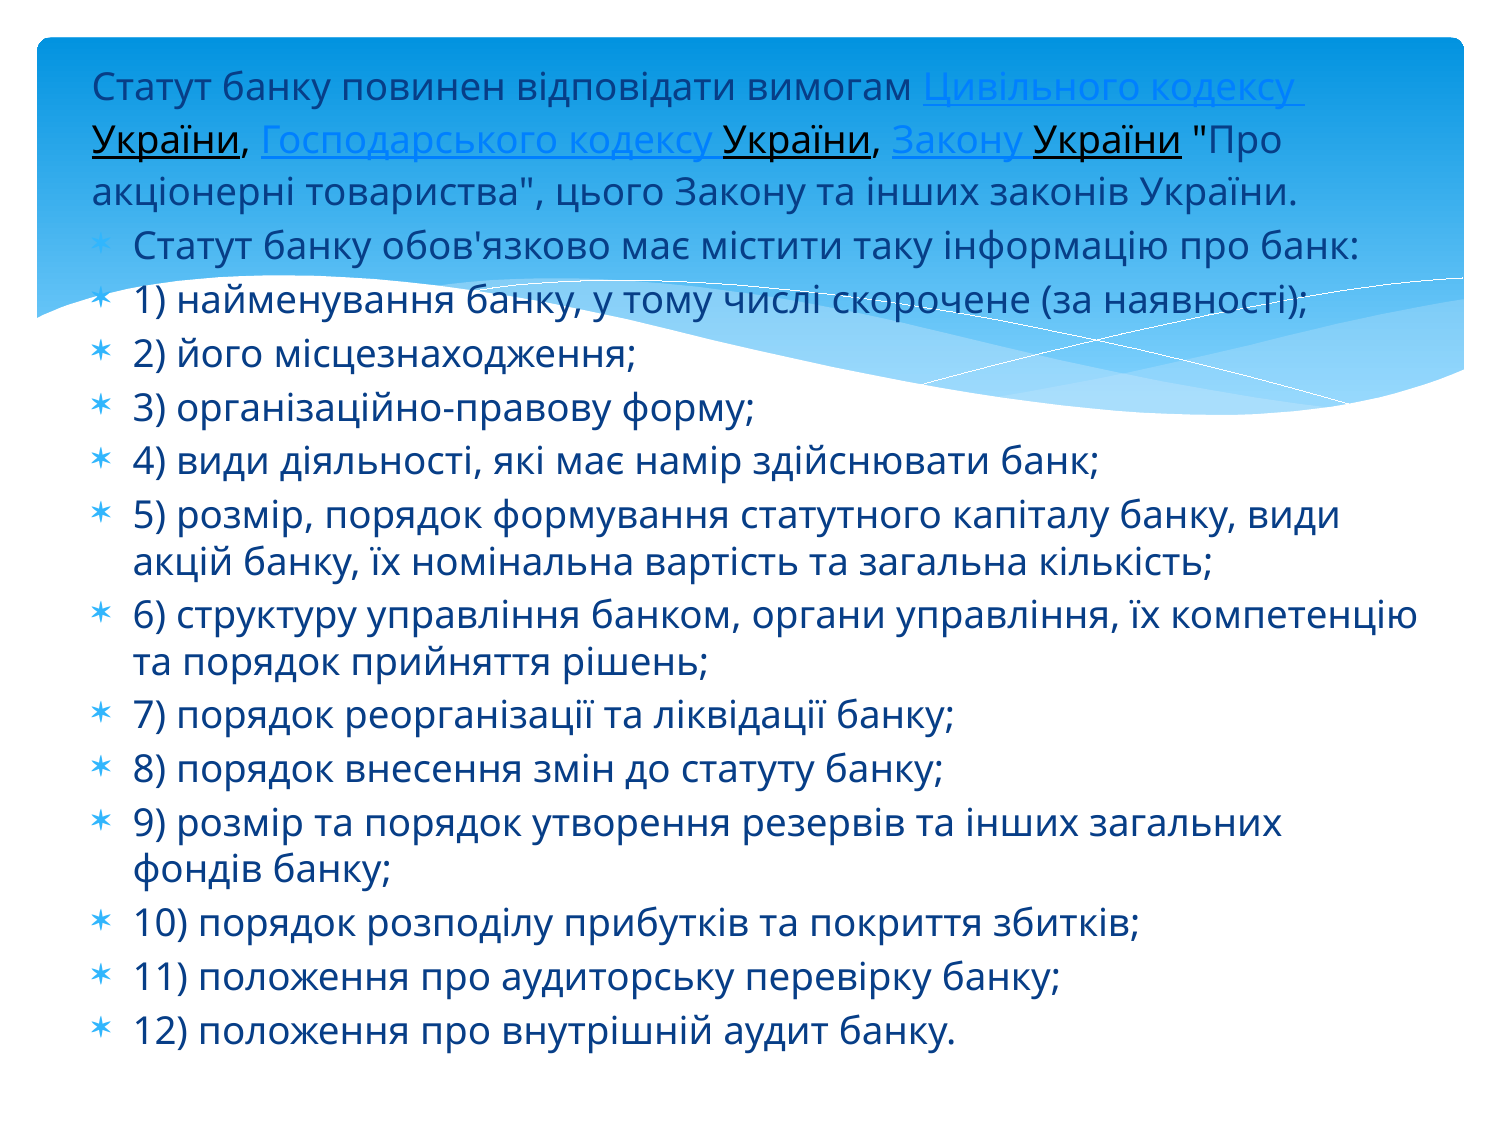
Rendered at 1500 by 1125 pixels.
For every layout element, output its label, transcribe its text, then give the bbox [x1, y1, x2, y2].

list Статут банку повинен відповідати вимогам Цивільного кодексу України, Господарського кодексу України, Закону України "Про акціонерні товариства", цього Закону та інших законів України. Статут банку обов'язково має містити таку інформацію про банк: 1) найменування банку, у тому числі скорочене (за наявності); 2) його місцезнаходження; 3) організаційно-правову форму; 4) види діяльності, які має намір здійснювати банк; 5) розмір, порядок формування статутного капіталу банку, види акцій банку, їх номінальна вартість та загальна кількість; 6) структуру управління банком, органи управління, їх компетенцію та порядок прийняття рішень; 7) порядок реорганізації та ліквідації банку; 8) порядок внесення змін до статуту банку; 9) розмір та порядок утворення резервів та інших загальних фондів банку; 10) порядок розподілу прибутків та покриття збитків; 11) положення про аудиторську перевірку банку; 12) положення про внутрішній аудит банку. [76, 54, 1436, 1071]
